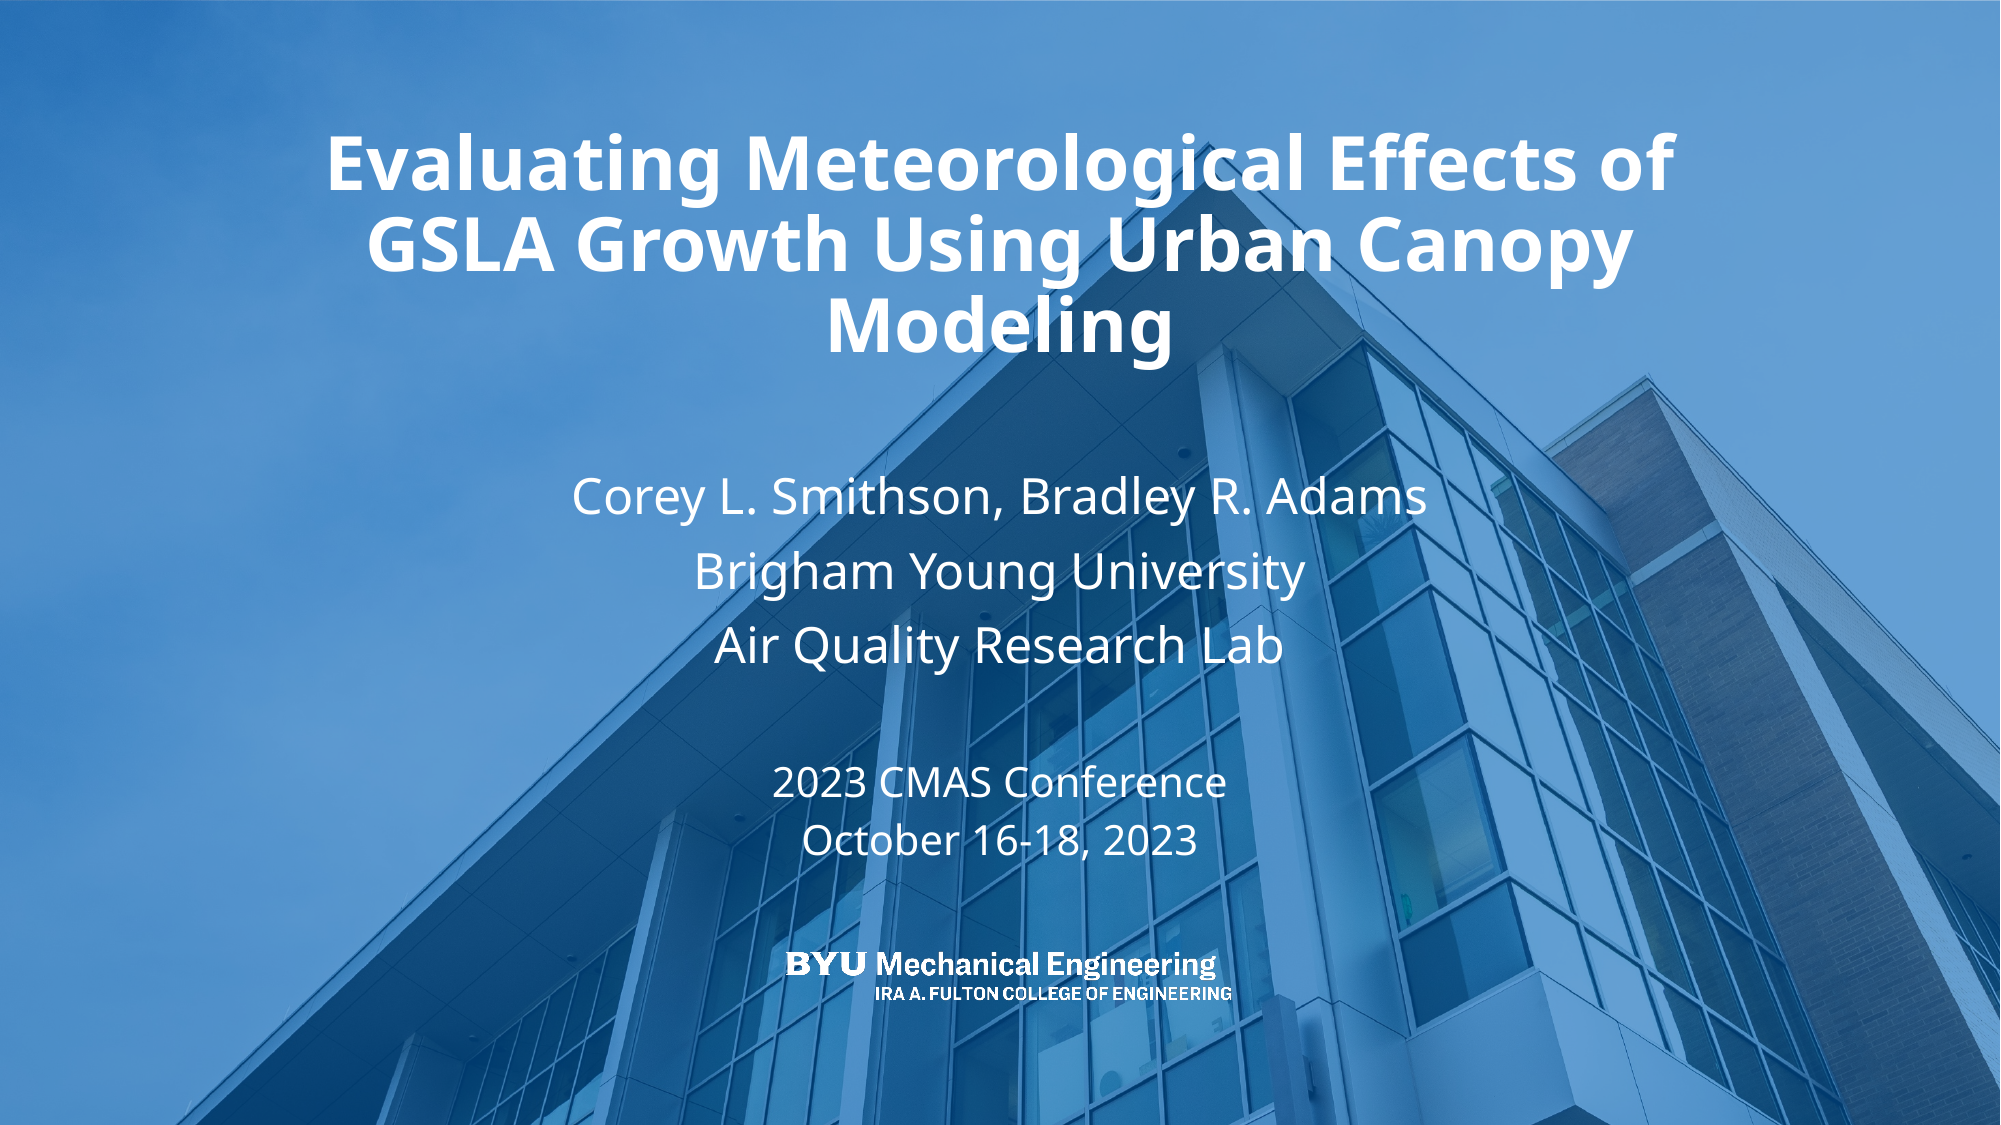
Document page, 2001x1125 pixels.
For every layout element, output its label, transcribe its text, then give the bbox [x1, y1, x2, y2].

subtitle Corey L. Smithson, Bradley R. Adams Brigham Young University Air Quality Research Lab 2023 CMAS Conference October 16-18, 2023 [249, 463, 1750, 783]
title Evaluating Meteorological Effects of GSLA Growth Using Urban Canopy Modeling [249, 56, 1750, 376]
picture [740, 934, 1259, 1025]
